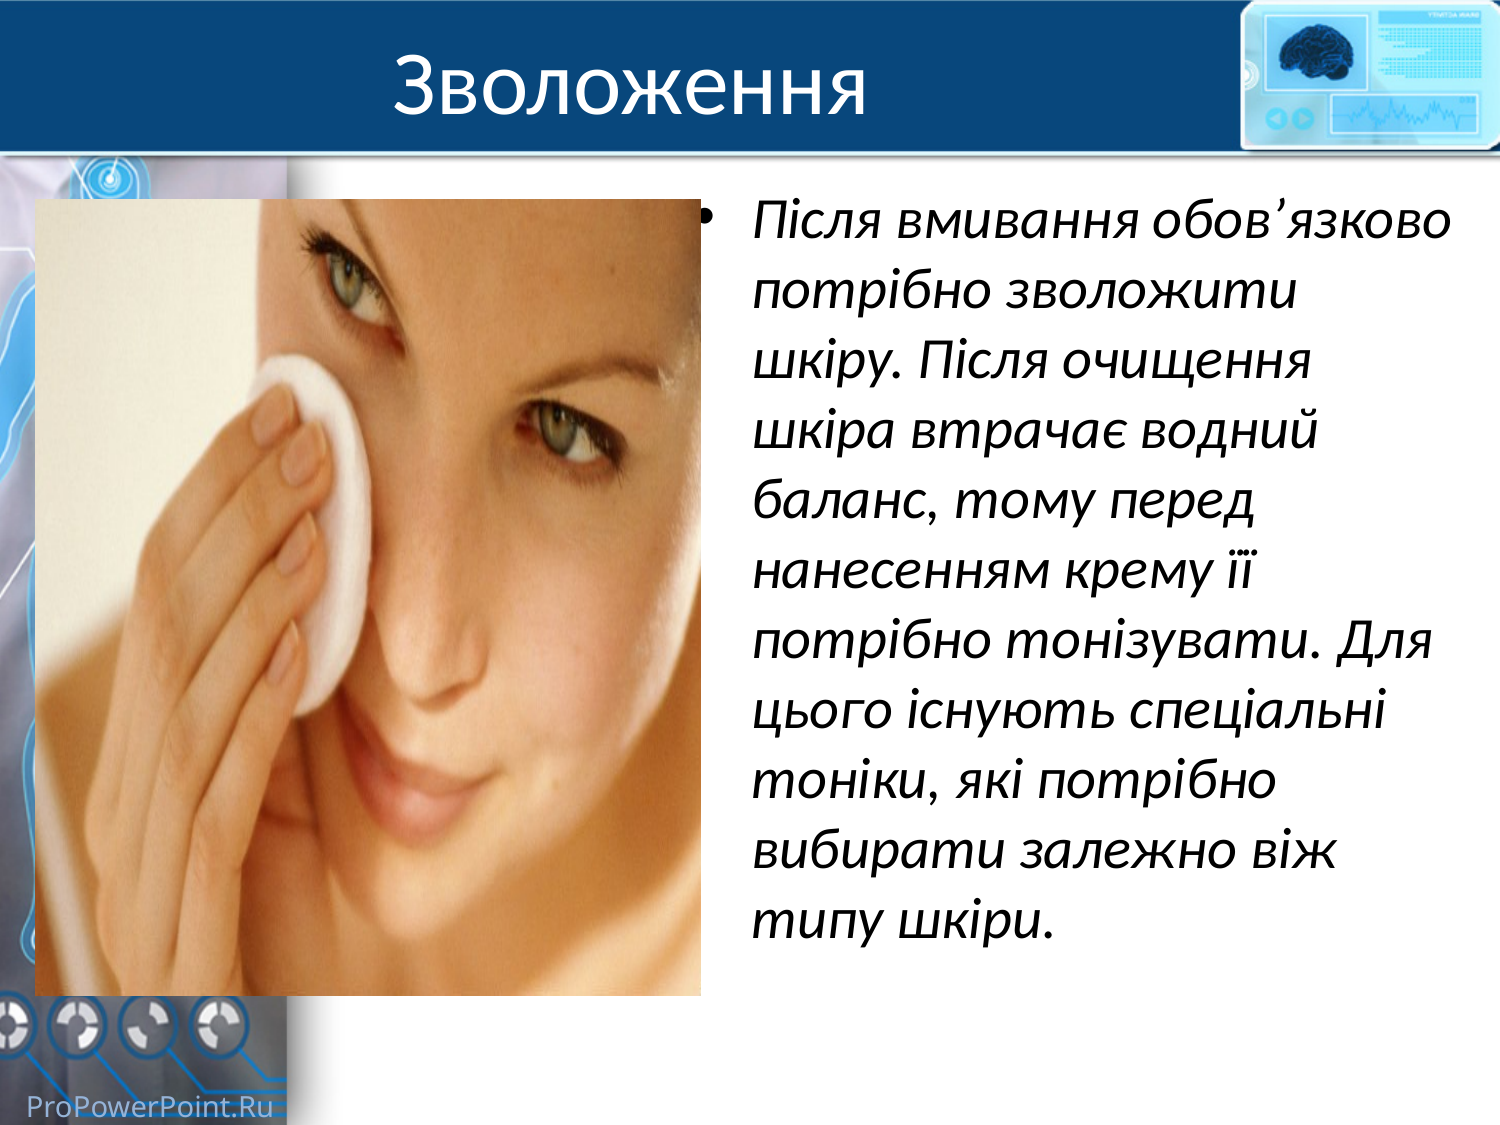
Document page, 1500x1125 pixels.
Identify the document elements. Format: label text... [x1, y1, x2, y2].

list Після вмивання обов’язково потрібно зволожити шкіру. Після очищення шкіра втрачає водний баланс, тому перед нанесенням крему її потрібно тонізувати. Для цього існують спеціальні тоніки, які потрібно вибирати залежно віж типу шкіри. [679, 172, 1471, 1095]
title Зволоження [40, 30, 1223, 126]
picture [0, 0, 1500, 1125]
